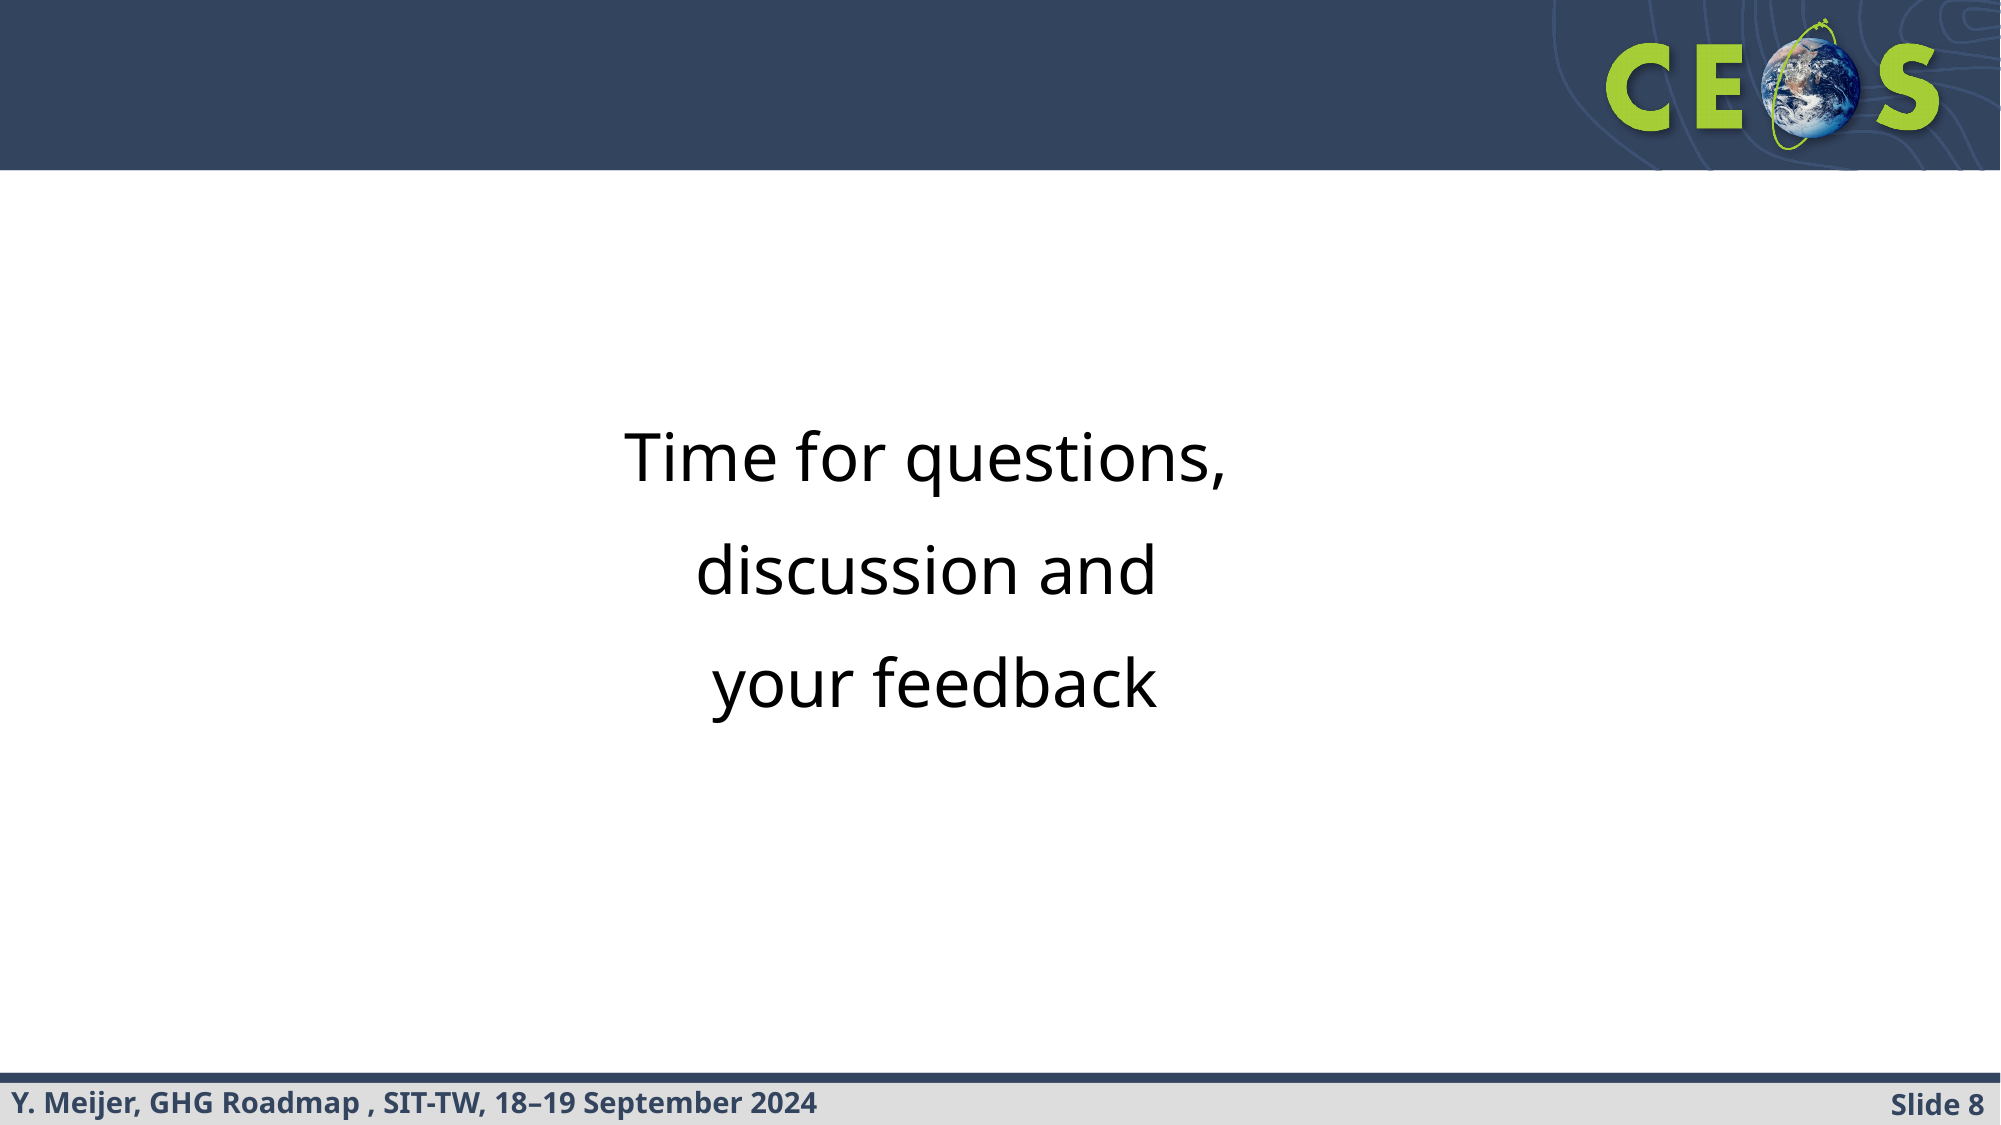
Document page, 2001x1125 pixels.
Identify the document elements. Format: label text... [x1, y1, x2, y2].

list Time for questions, discussion and your feedback [208, 395, 1655, 750]
picture [1606, 18, 1939, 150]
